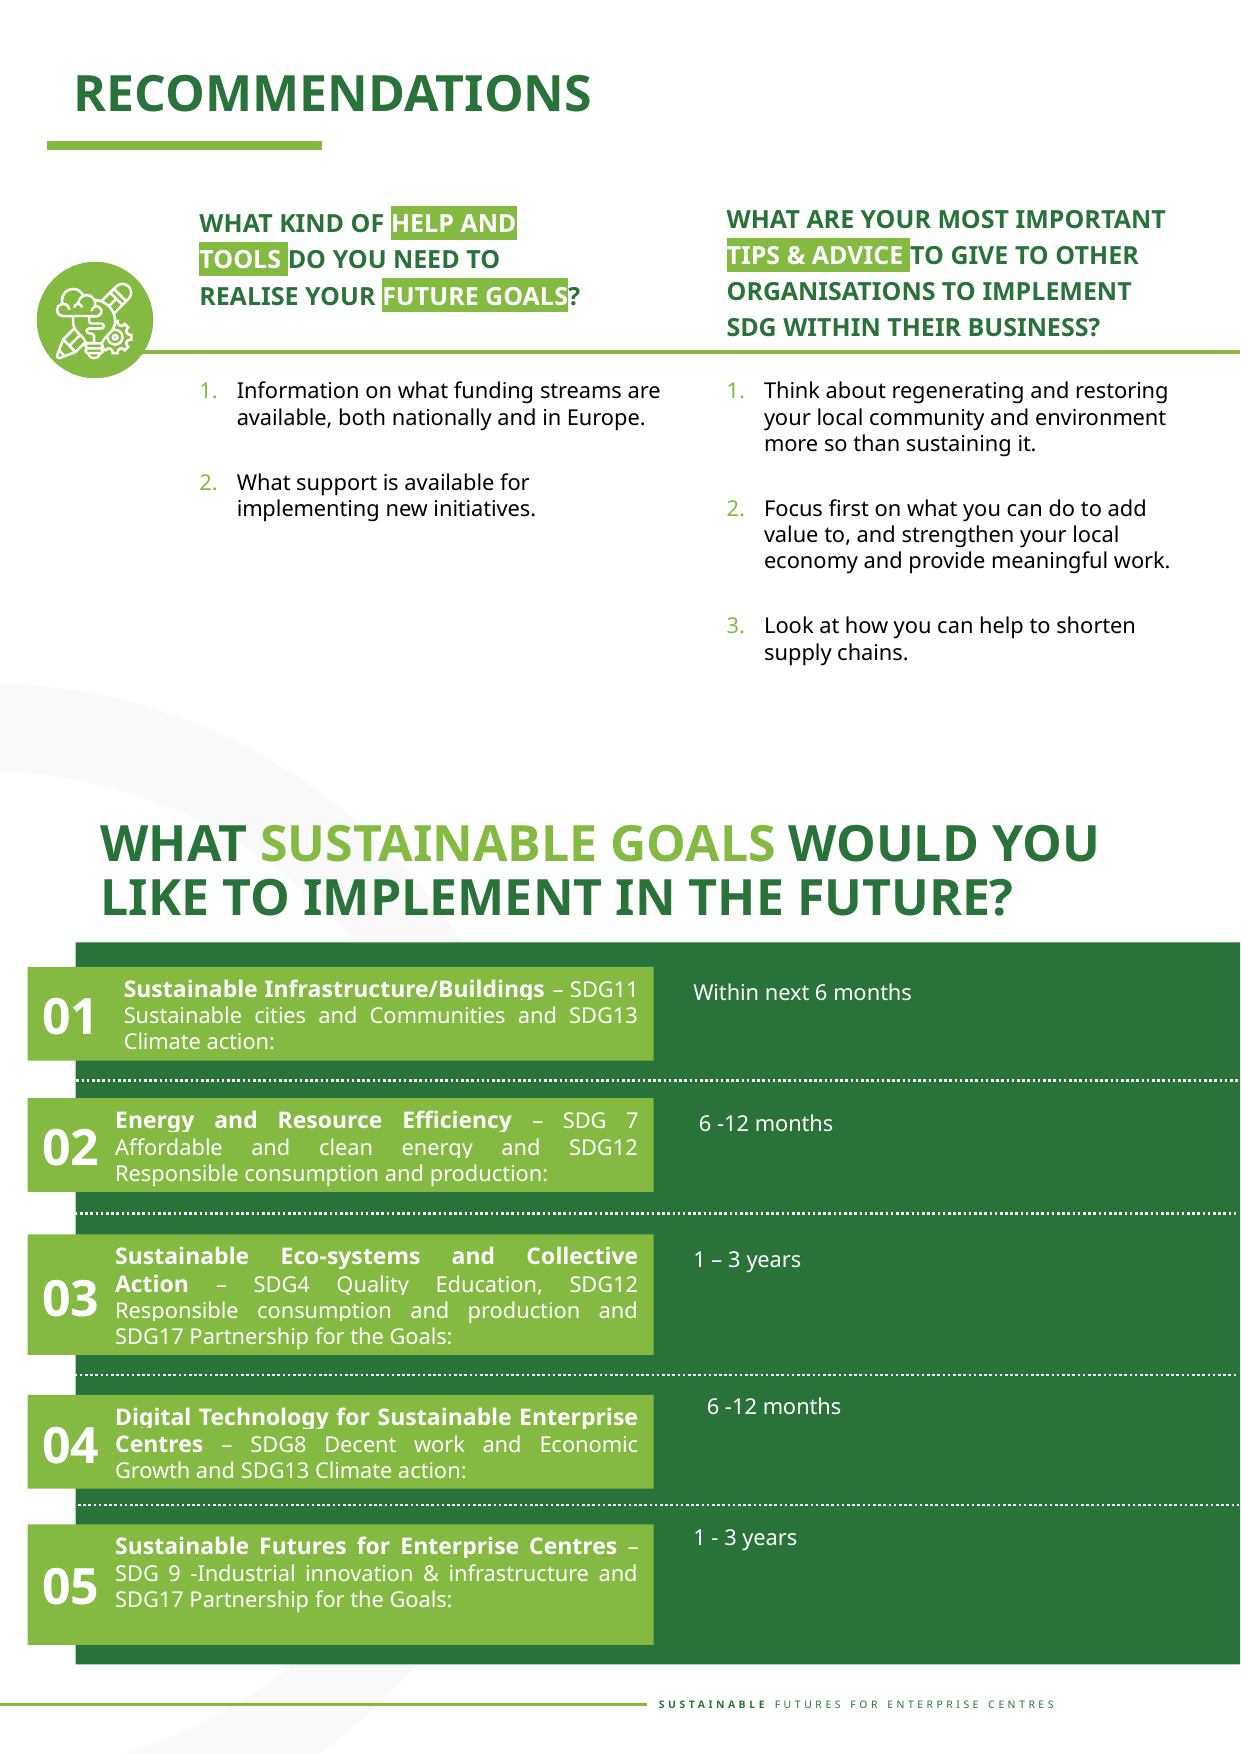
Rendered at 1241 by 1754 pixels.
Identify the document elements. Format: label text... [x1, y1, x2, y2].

list WHAT SUSTAINABLE GOALS WOULD YOU LIKE TO IMPLEMENT IN THE FUTURE? [55, 810, 1178, 941]
list 1 - 3 years [678, 1516, 1181, 1653]
list Sustainable Infrastructure/Buildings – SDG11 Sustainable cities and Communities and SDG13 Climate action: [137, 966, 654, 1061]
list RECOMMENDATIONS [59, 54, 1181, 185]
list Sustainable Eco-systems and Collective Action – SDG4 Quality Education, SDG12 Responsible consumption and production and SDG17 Partnership for the Goals: [137, 1234, 654, 1355]
list Think about regenerating and restoring your local community and environment more so than sustaining it. Focus first on what you can do to add value to, and strengthen your local economy and provide meaningful work. Look at how you can help to shorten supply chains. [711, 379, 1204, 746]
list Information on what funding streams are available, both nationally and in Europe. What support is available for implementing new initiatives. [184, 379, 679, 746]
list 04 [27, 1395, 137, 1491]
list 05 [27, 1523, 137, 1645]
list WHAT KIND OF HELP AND TOOLS DO YOU NEED TO REALISE YOUR FUTURE GOALS? [184, 193, 620, 261]
list WHAT ARE YOUR MOST IMPORTANT TIPS & ADVICE TO GIVE TO OTHER ORGANISATIONS TO IMPLEMENT SDG WITHIN THEIR BUSINESS? [711, 189, 1204, 261]
list Digital Technology for Sustainable Enterprise Centres – SDG8 Decent work and Economic Growth and SDG13 Climate action: [27, 1394, 654, 1489]
list 02 [27, 1098, 137, 1194]
list 01 [27, 964, 137, 1064]
list 03 [27, 1234, 137, 1359]
list Energy and Resource Efficiency – SDG 7 Affordable and clean energy and SDG12 Responsible consumption and production: [137, 1098, 654, 1192]
list 6 -12 months [678, 1102, 1181, 1203]
list 1 – 3 years [678, 1238, 1181, 1376]
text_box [36, 261, 1241, 379]
list 6 -12 months [686, 1385, 1189, 1486]
list Within next 6 months [678, 971, 1181, 1072]
list Sustainable Futures for Enterprise Centres – SDG 9 -Industrial innovation & infrastructure and SDG17 Partnership for the Goals: [137, 1524, 654, 1645]
